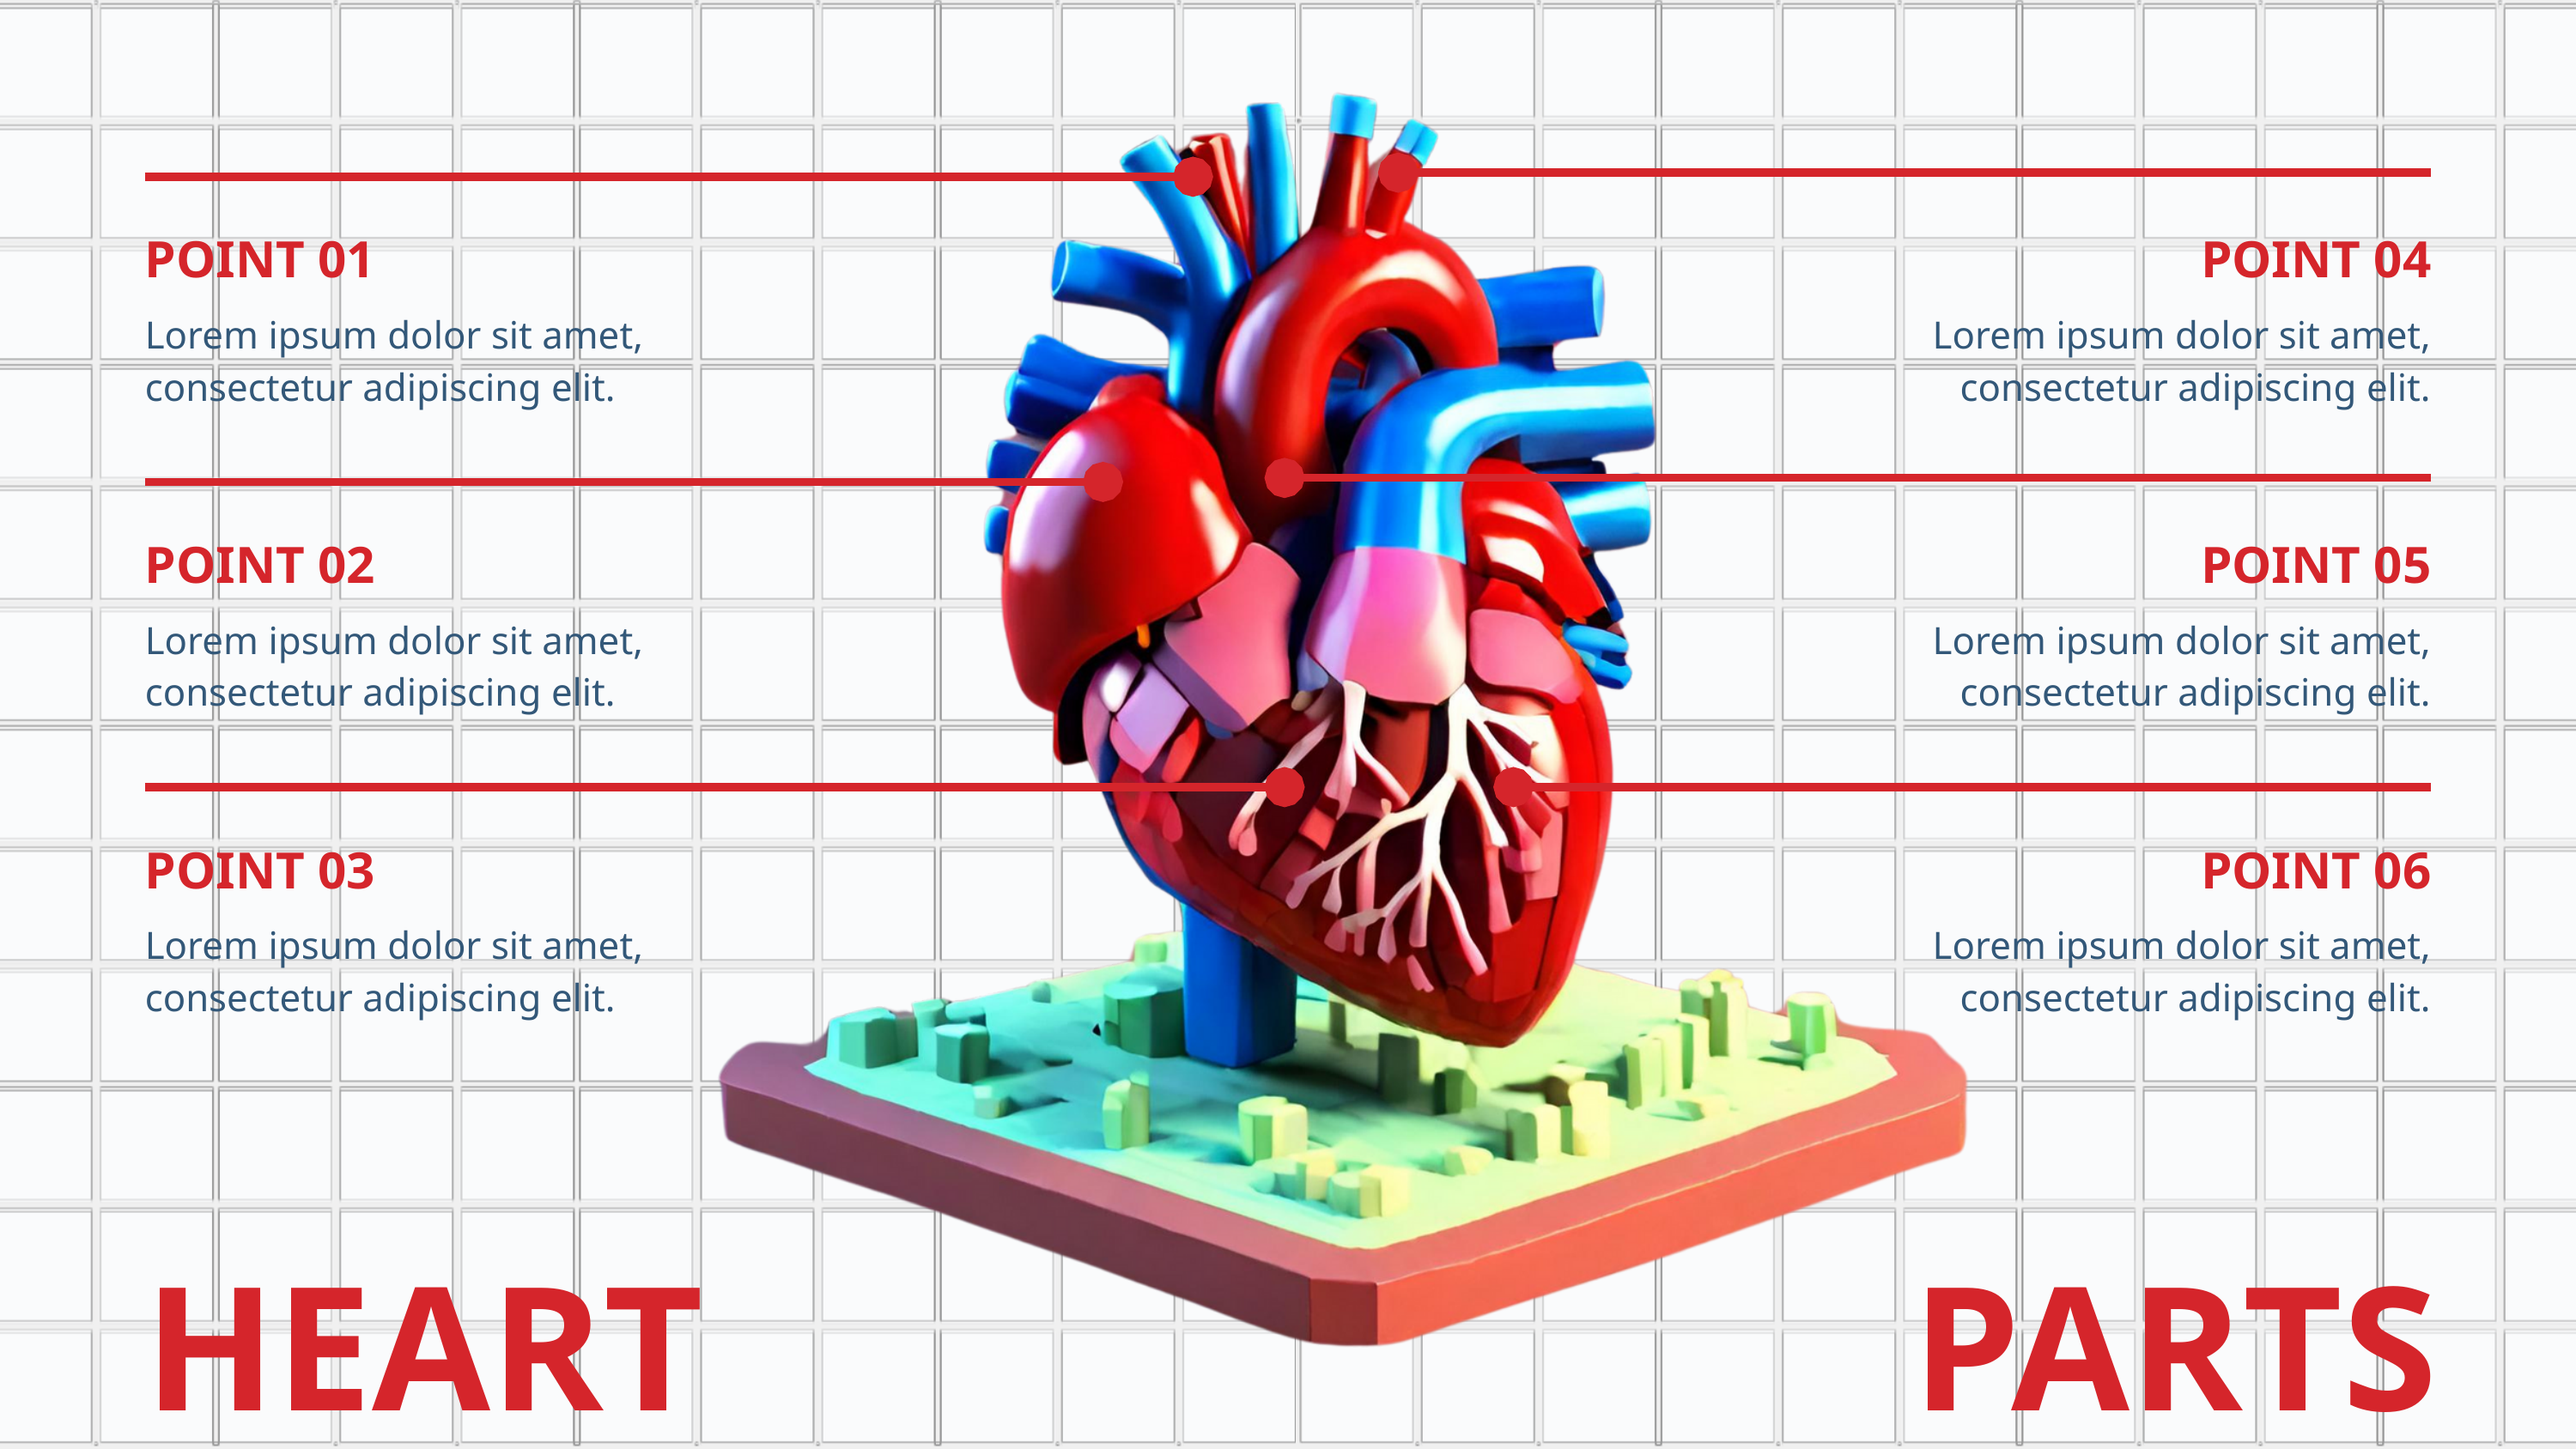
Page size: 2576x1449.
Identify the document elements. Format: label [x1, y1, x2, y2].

text_box [0, 0, 2576, 1449]
